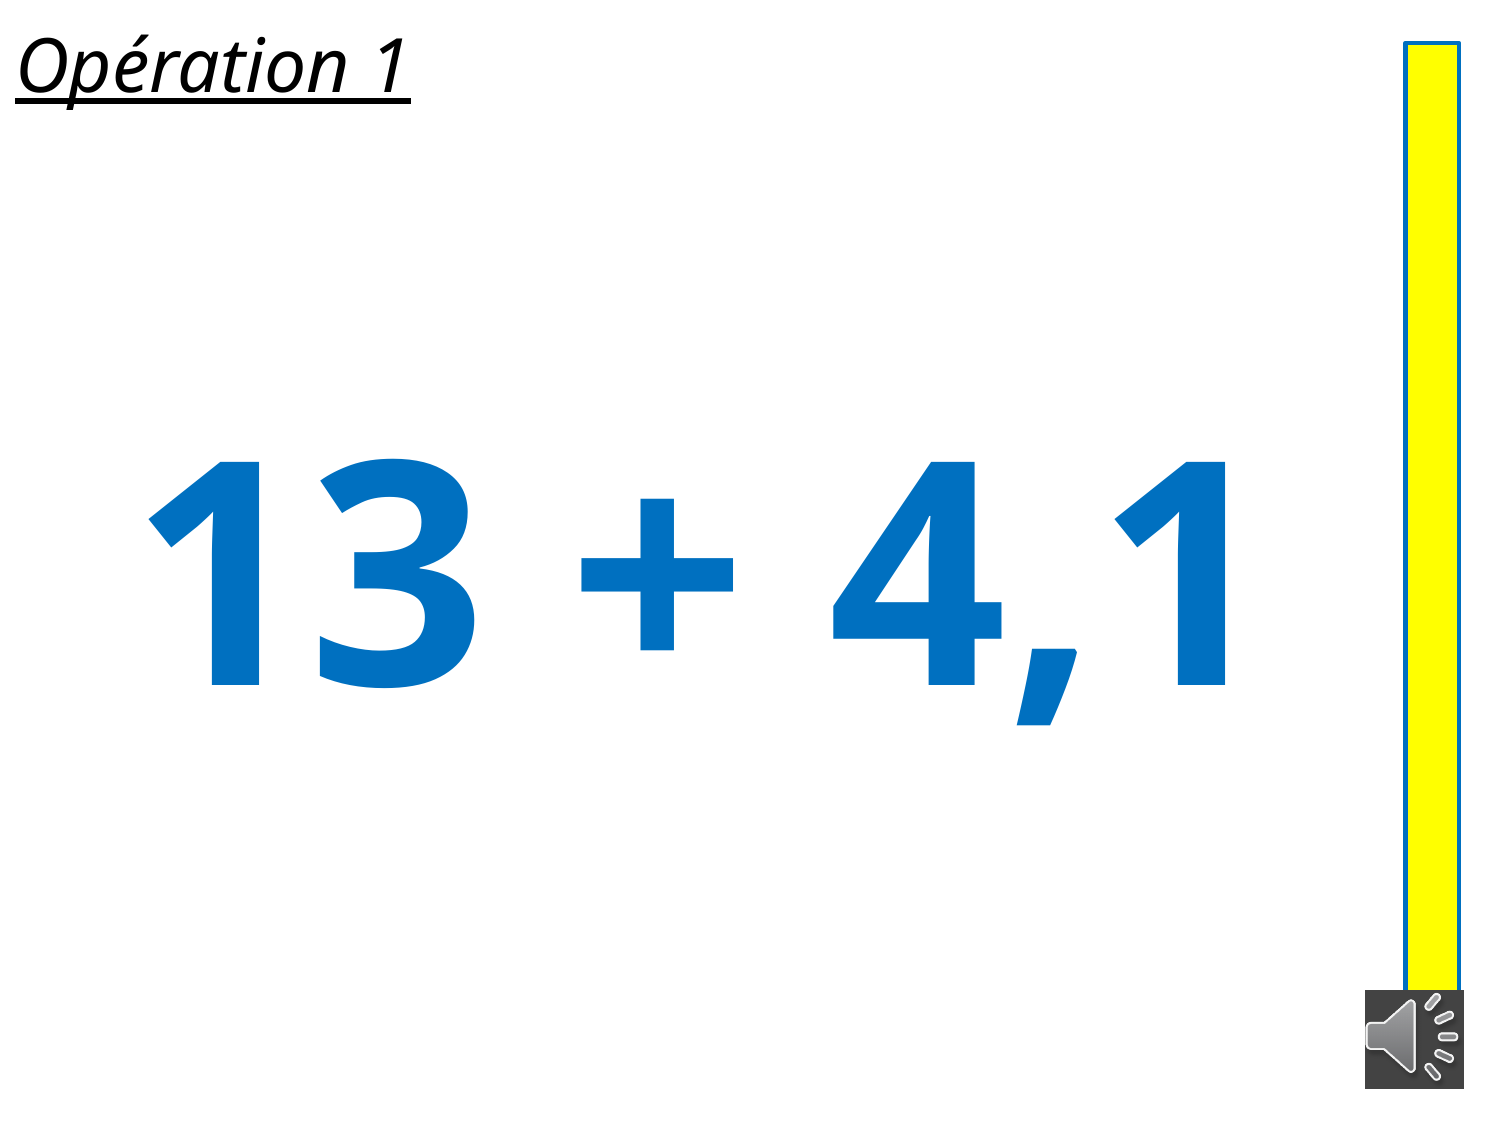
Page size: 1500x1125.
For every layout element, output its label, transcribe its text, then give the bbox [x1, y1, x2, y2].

text_box 13 + 4,1 [0, 365, 1406, 756]
title Opération 1 [0, 0, 502, 126]
picture [1364, 989, 1465, 1090]
text_box [1403, 41, 1461, 987]
